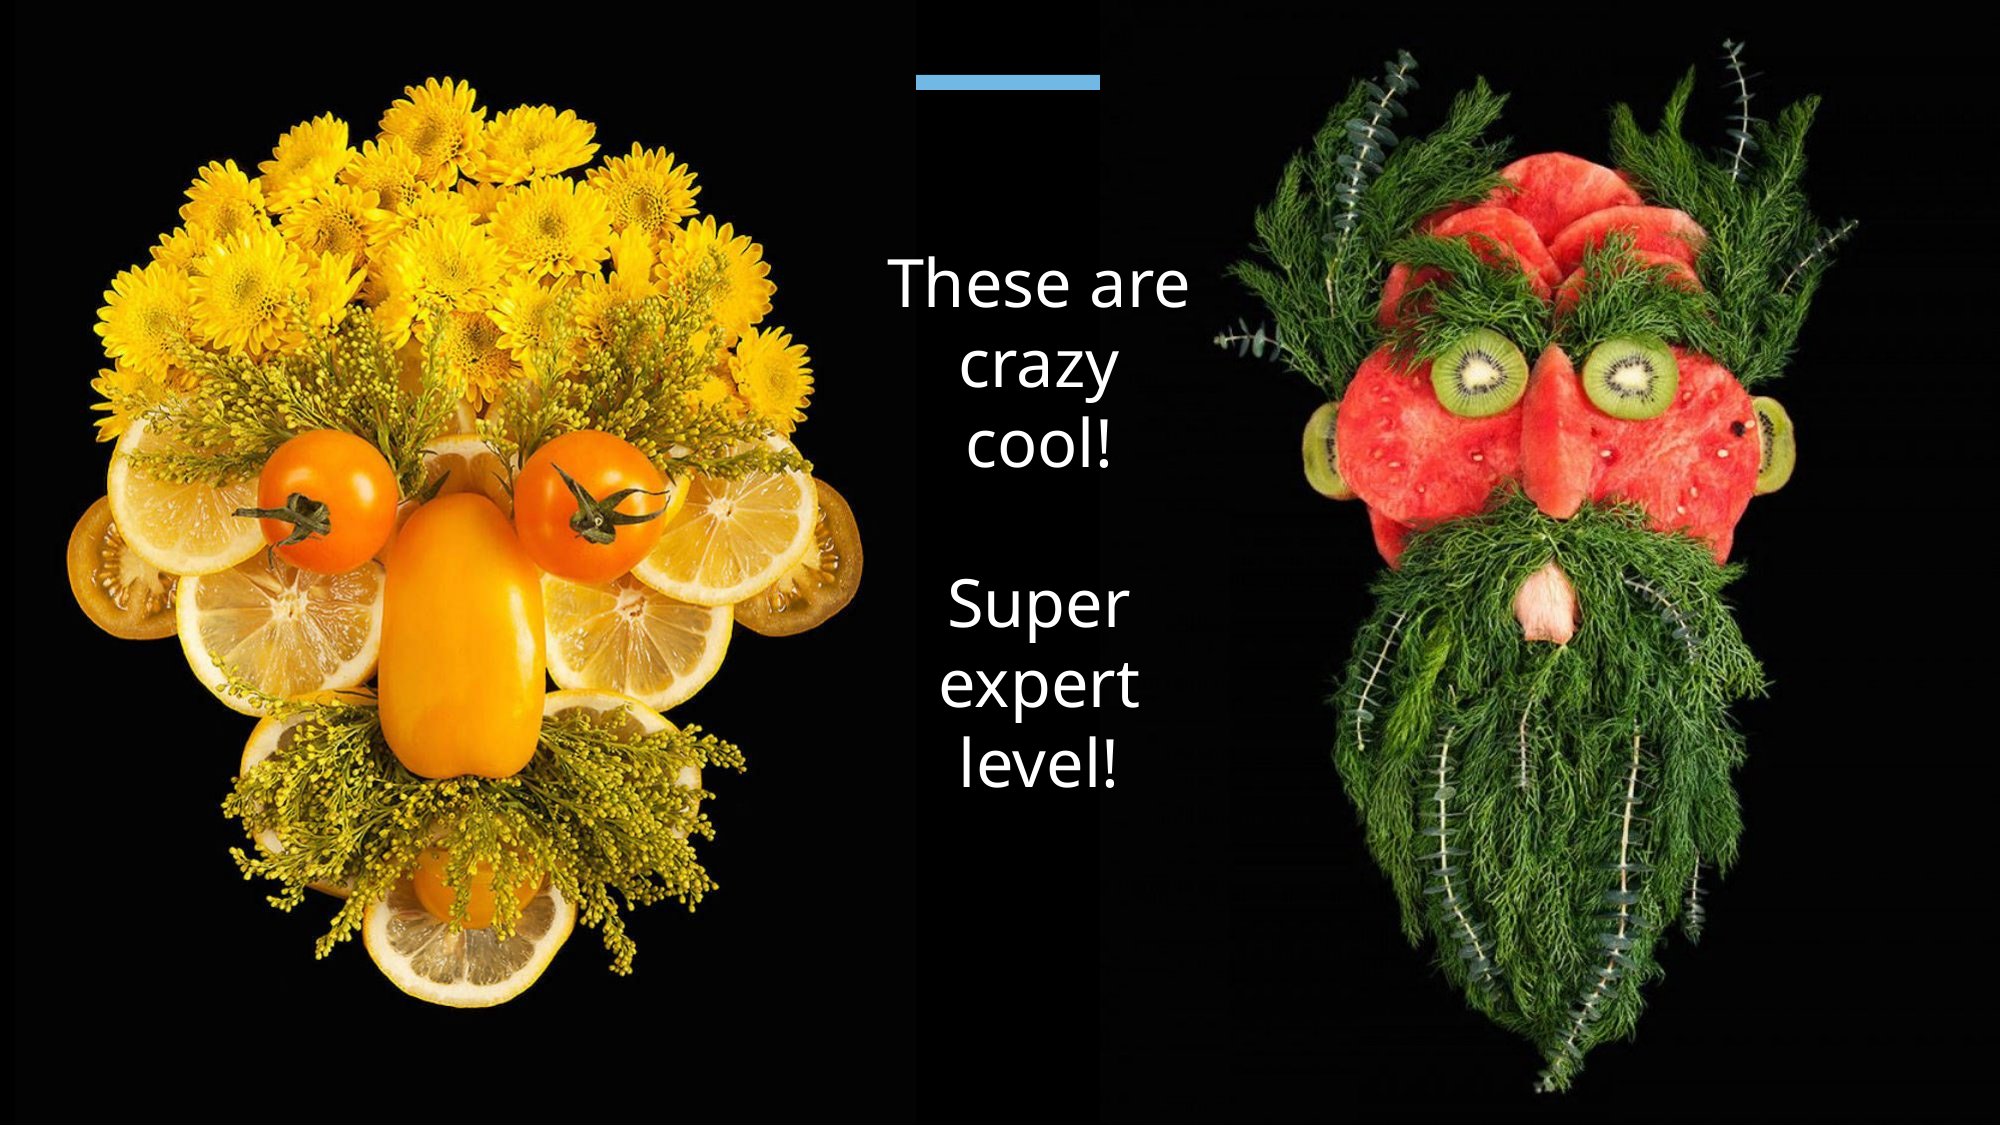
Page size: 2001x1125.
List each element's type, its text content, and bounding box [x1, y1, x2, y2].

text_box These are crazy cool! Super expert level! [920, 233, 1094, 809]
picture [1099, 0, 2000, 1125]
picture [15, 0, 917, 1125]
